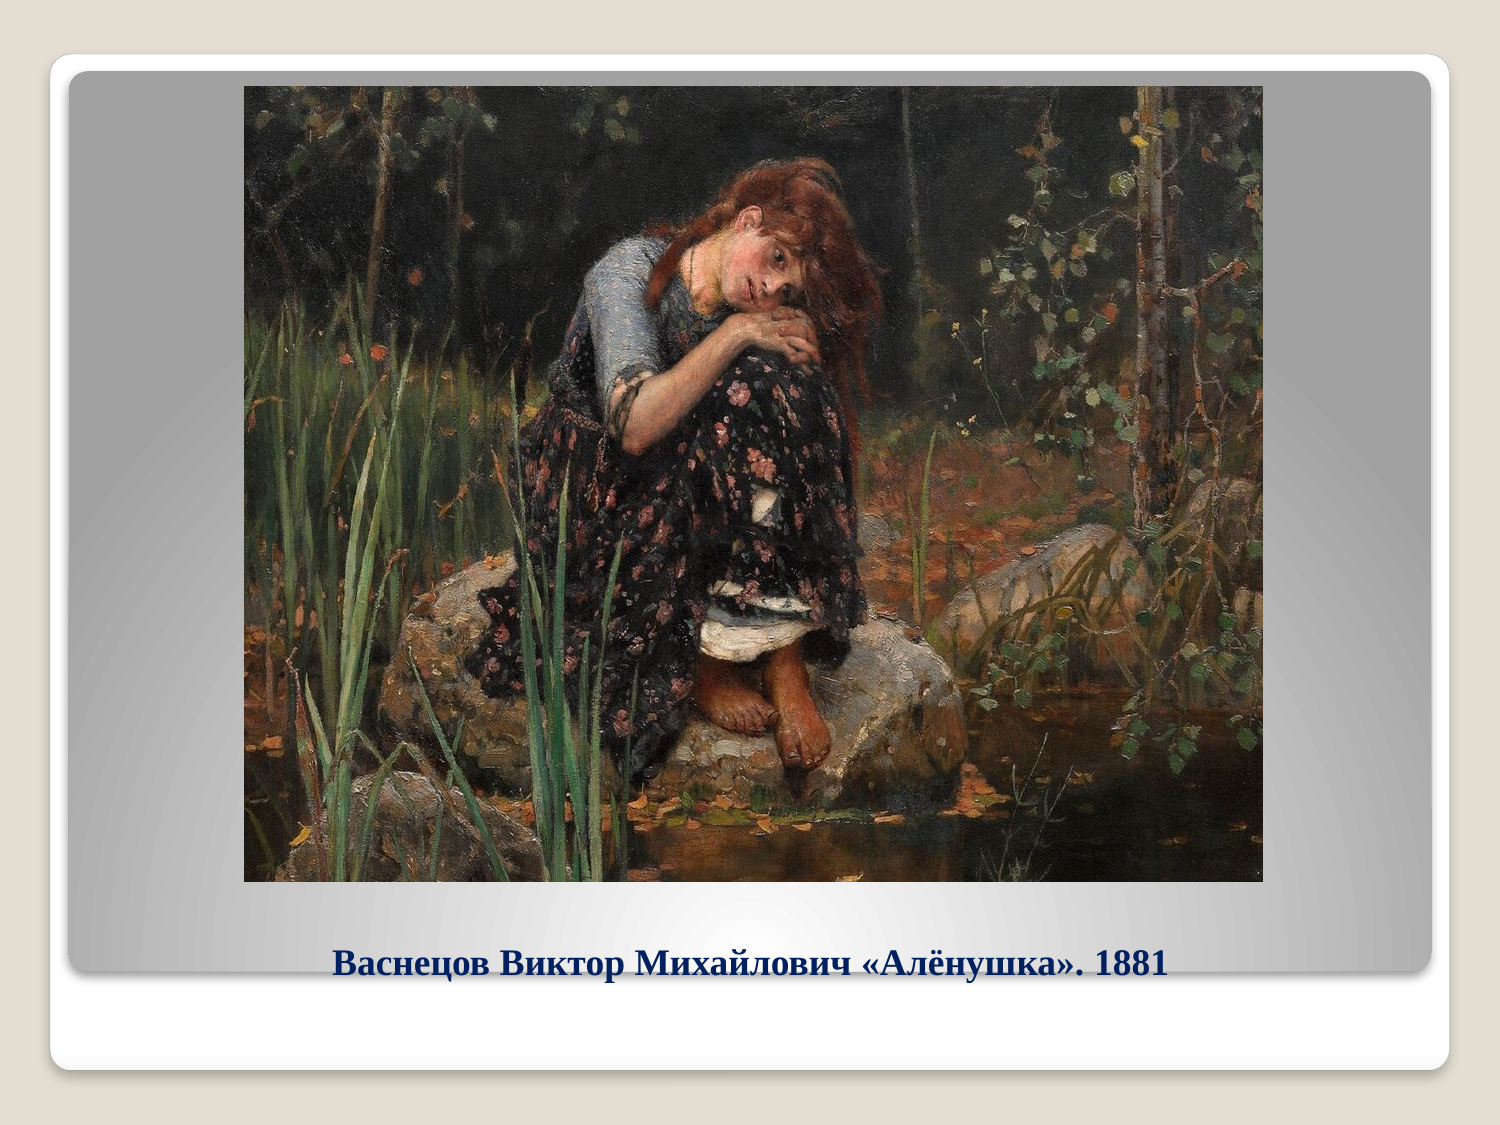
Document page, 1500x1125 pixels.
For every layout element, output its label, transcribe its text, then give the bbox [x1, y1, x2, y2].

title Васнецов Виктор Михайлович «Алёнушка». 1881 [76, 905, 1425, 990]
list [244, 86, 1263, 882]
